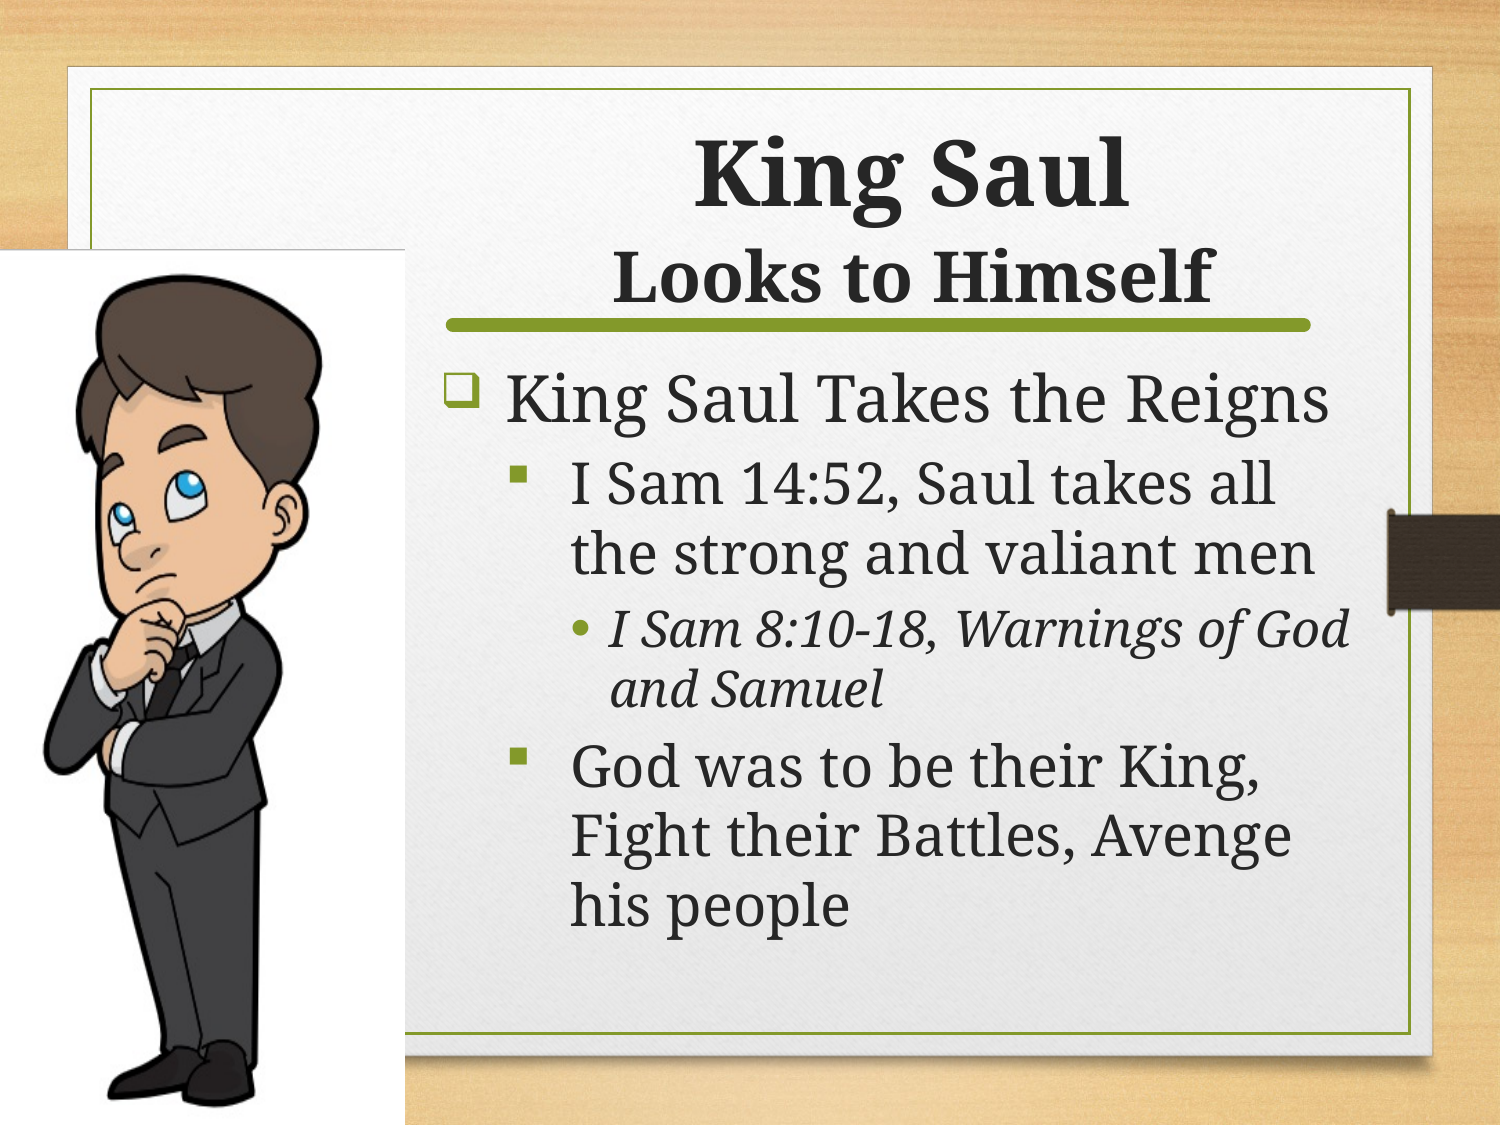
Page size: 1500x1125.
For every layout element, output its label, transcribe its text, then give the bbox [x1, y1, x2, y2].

picture [0, 0, 1500, 1125]
list Looks to Himself [425, 224, 1400, 325]
title King Saul [425, 113, 1400, 224]
list King Saul Takes the Reigns I Sam 14:52, Saul takes all the strong and valiant men I Sam 8:10-18, Warnings of God and Samuel God was to be their King, Fight their Battles, Avenge his people [425, 350, 1367, 1012]
